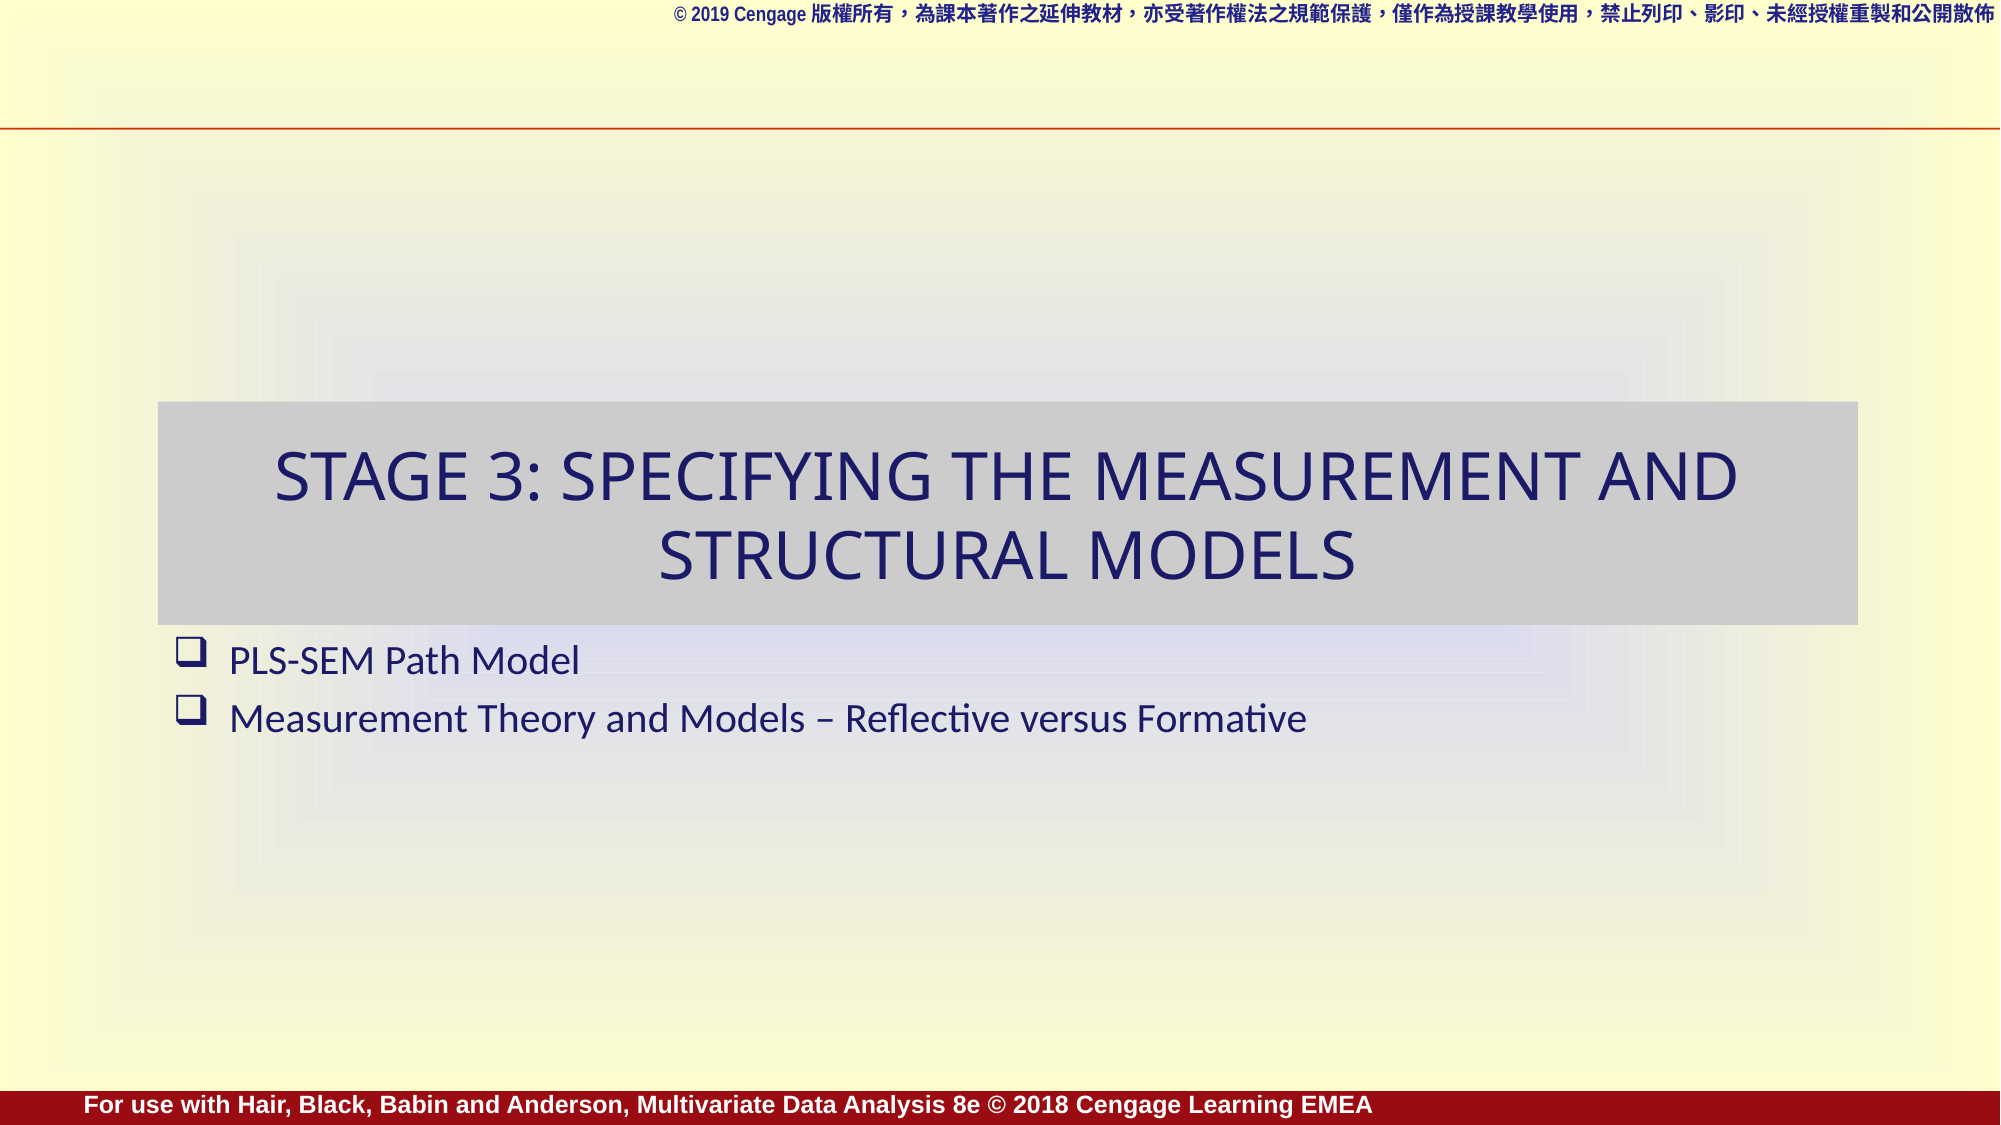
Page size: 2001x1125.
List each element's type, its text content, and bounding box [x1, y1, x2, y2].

title Stage 3: Specifying the Measurement and Structural Models [157, 401, 1858, 624]
picture [1519, 1091, 2000, 1125]
text_box For use with Hair, Black, Babin and Anderson, Multivariate Data Analysis 8e © 2018 Cengage Learning EMEA [0, 1081, 1519, 1125]
list PLS-SEM Path Model Measurement Theory and Models – Reflective versus Formative [157, 624, 1858, 872]
